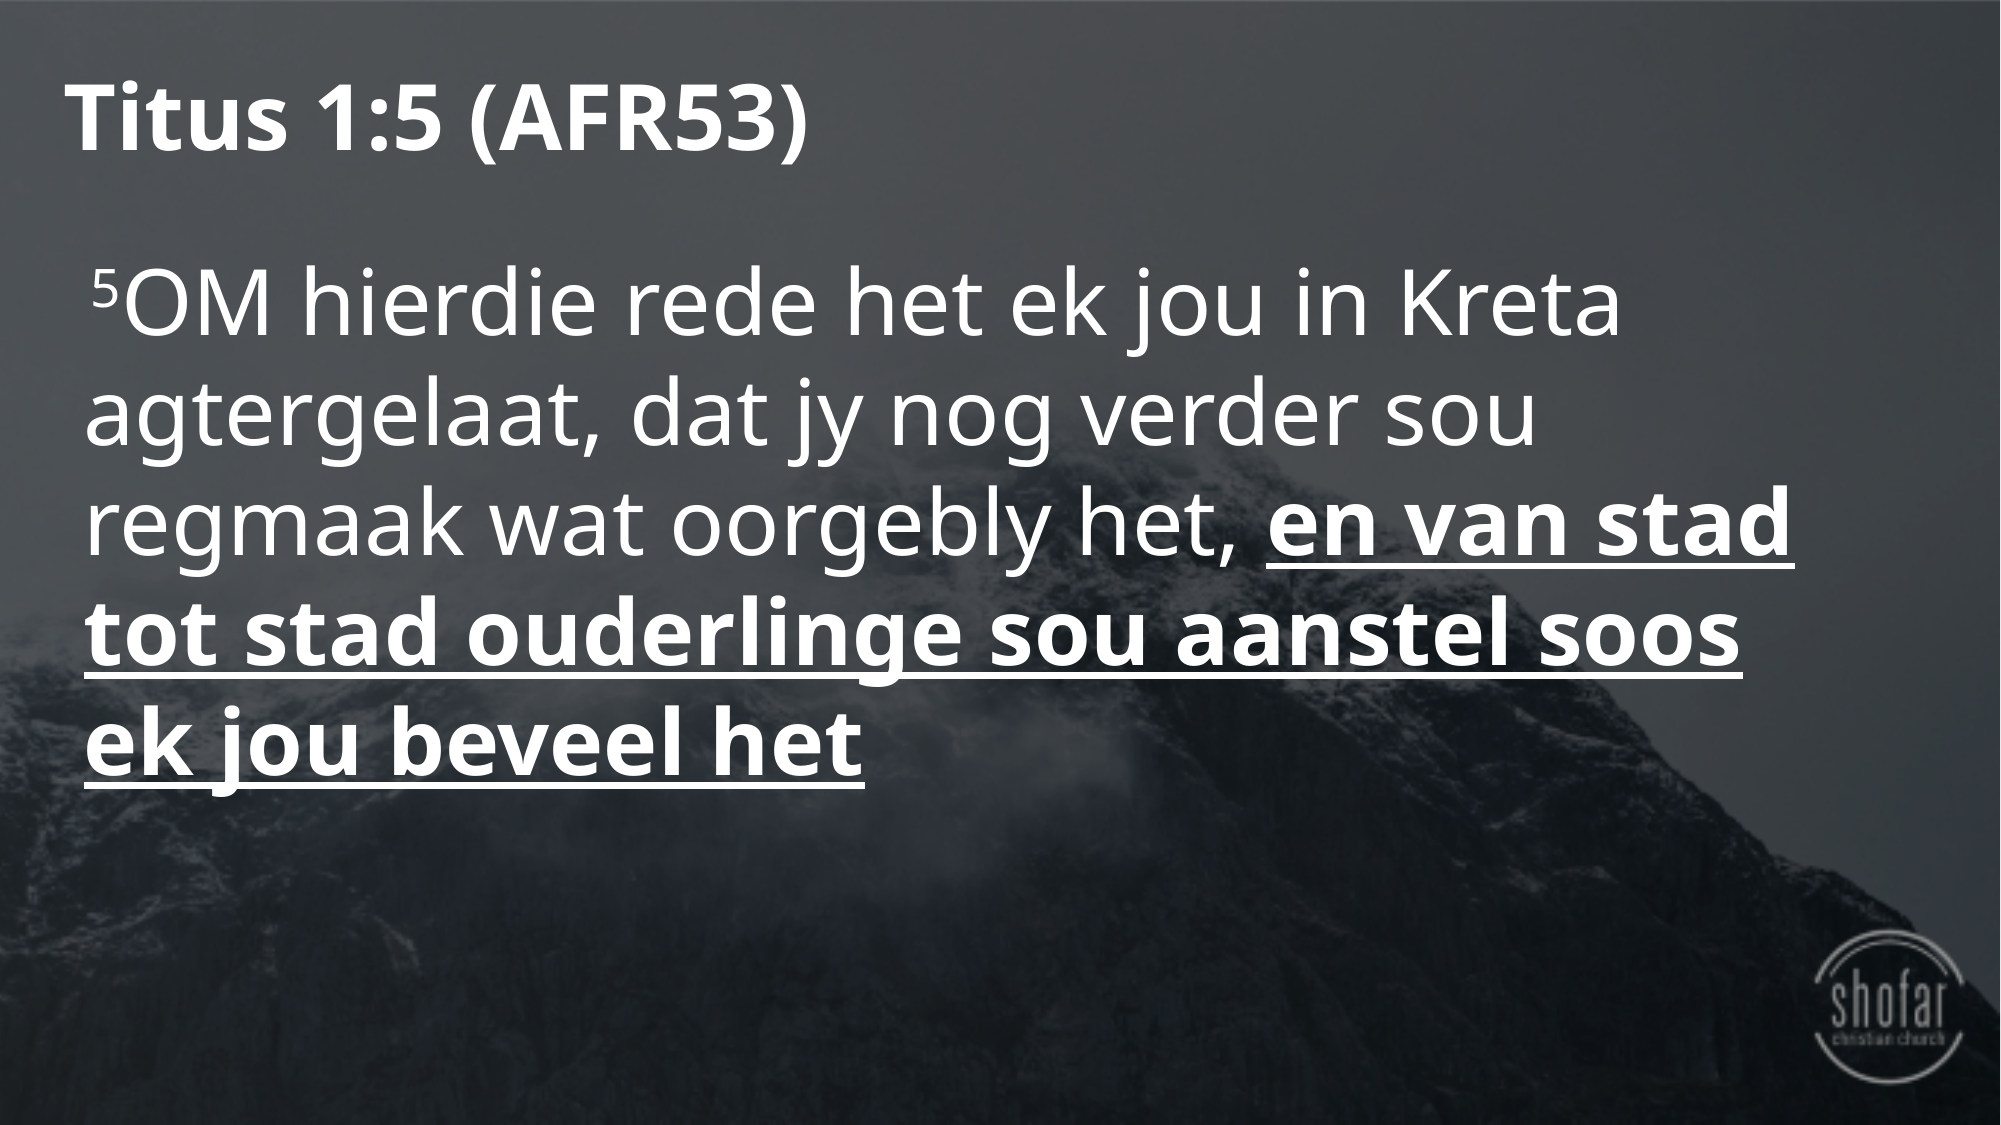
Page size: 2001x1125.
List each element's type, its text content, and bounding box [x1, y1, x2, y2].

text_box Titus 1:5 (AFR53) [55, 64, 1234, 178]
text_box [0, 0, 2000, 1125]
text_box 5OM hierdie rede het ek jou in Kreta agtergelaat, dat jy nog verder sou regmaak wat oorgebly het, en van stad tot stad ouderlinge sou aanstel soos ek jou beveel het [76, 236, 1874, 802]
